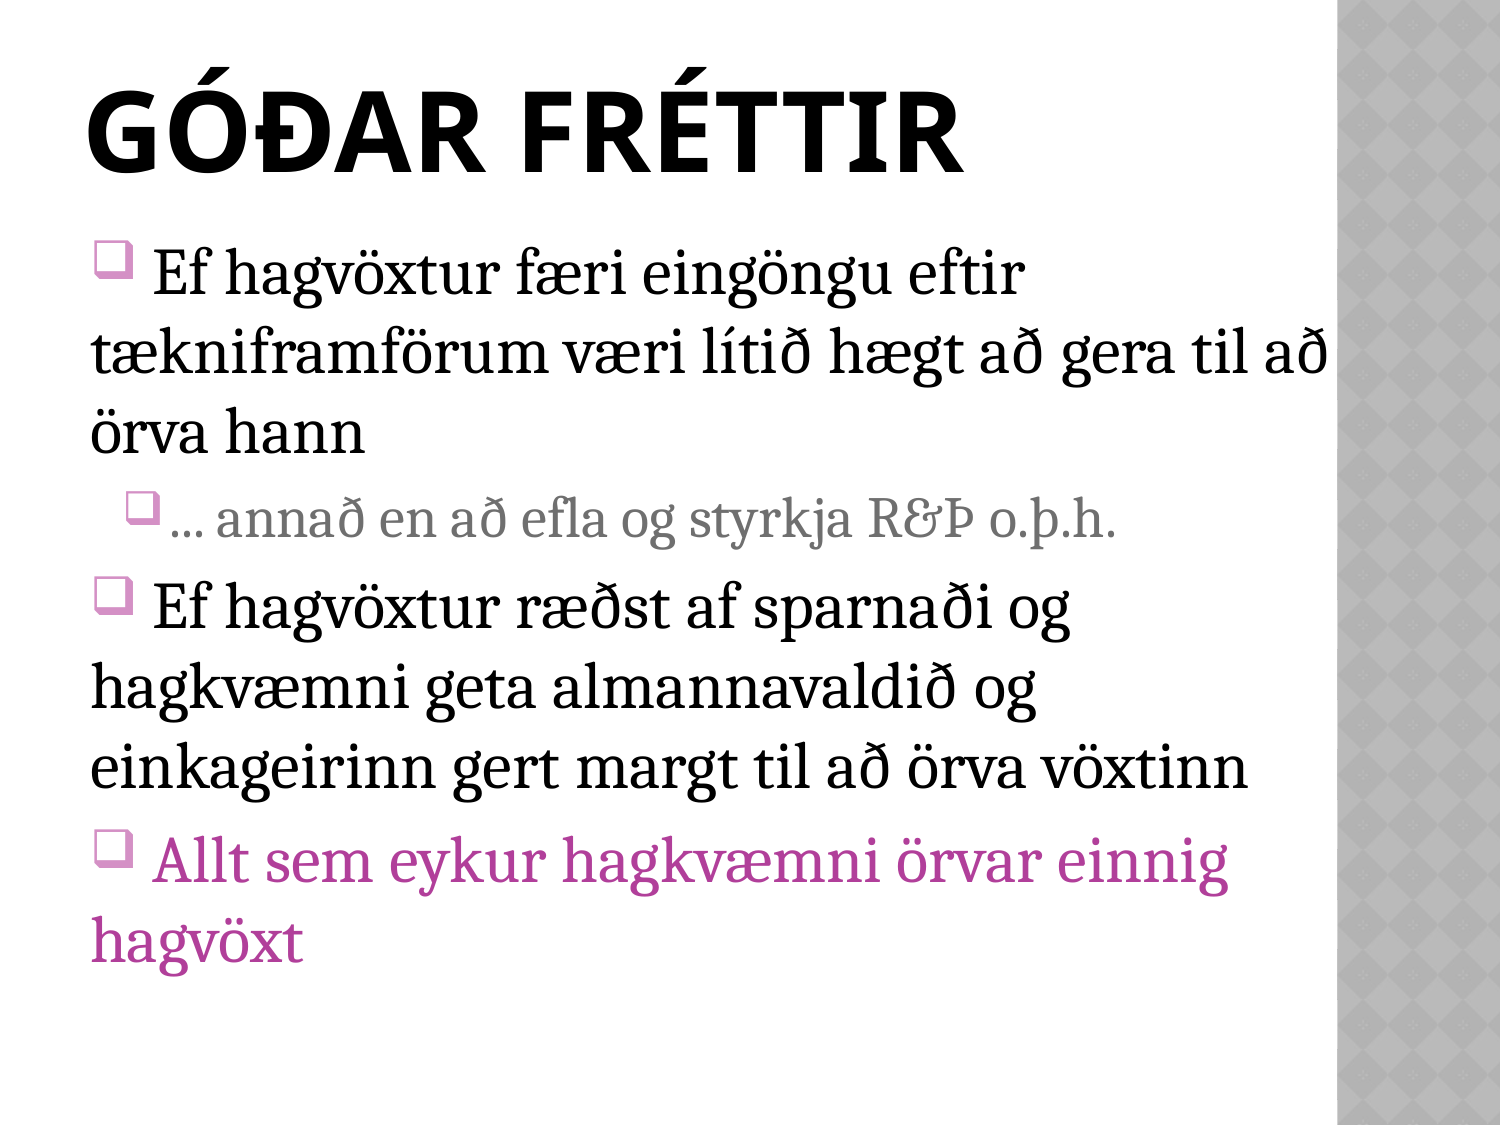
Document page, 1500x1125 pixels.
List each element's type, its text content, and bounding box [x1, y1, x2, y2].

list Ef hagvöxtur færi eingöngu eftir tækniframförum væri lítið hægt að gera til að örva hann ... annað en að efla og styrkja R&Þ o.þ.h. Ef hagvöxtur ræðst af sparnaði og hagkvæmni geta almannavaldið og einkageirinn gert margt til að örva vöxtinn Allt sem eykur hagkvæmni örvar einnig hagvöxt [74, 219, 1360, 1035]
title Góðar fréttir [75, 7, 1263, 195]
text_box [1337, 0, 1500, 1125]
